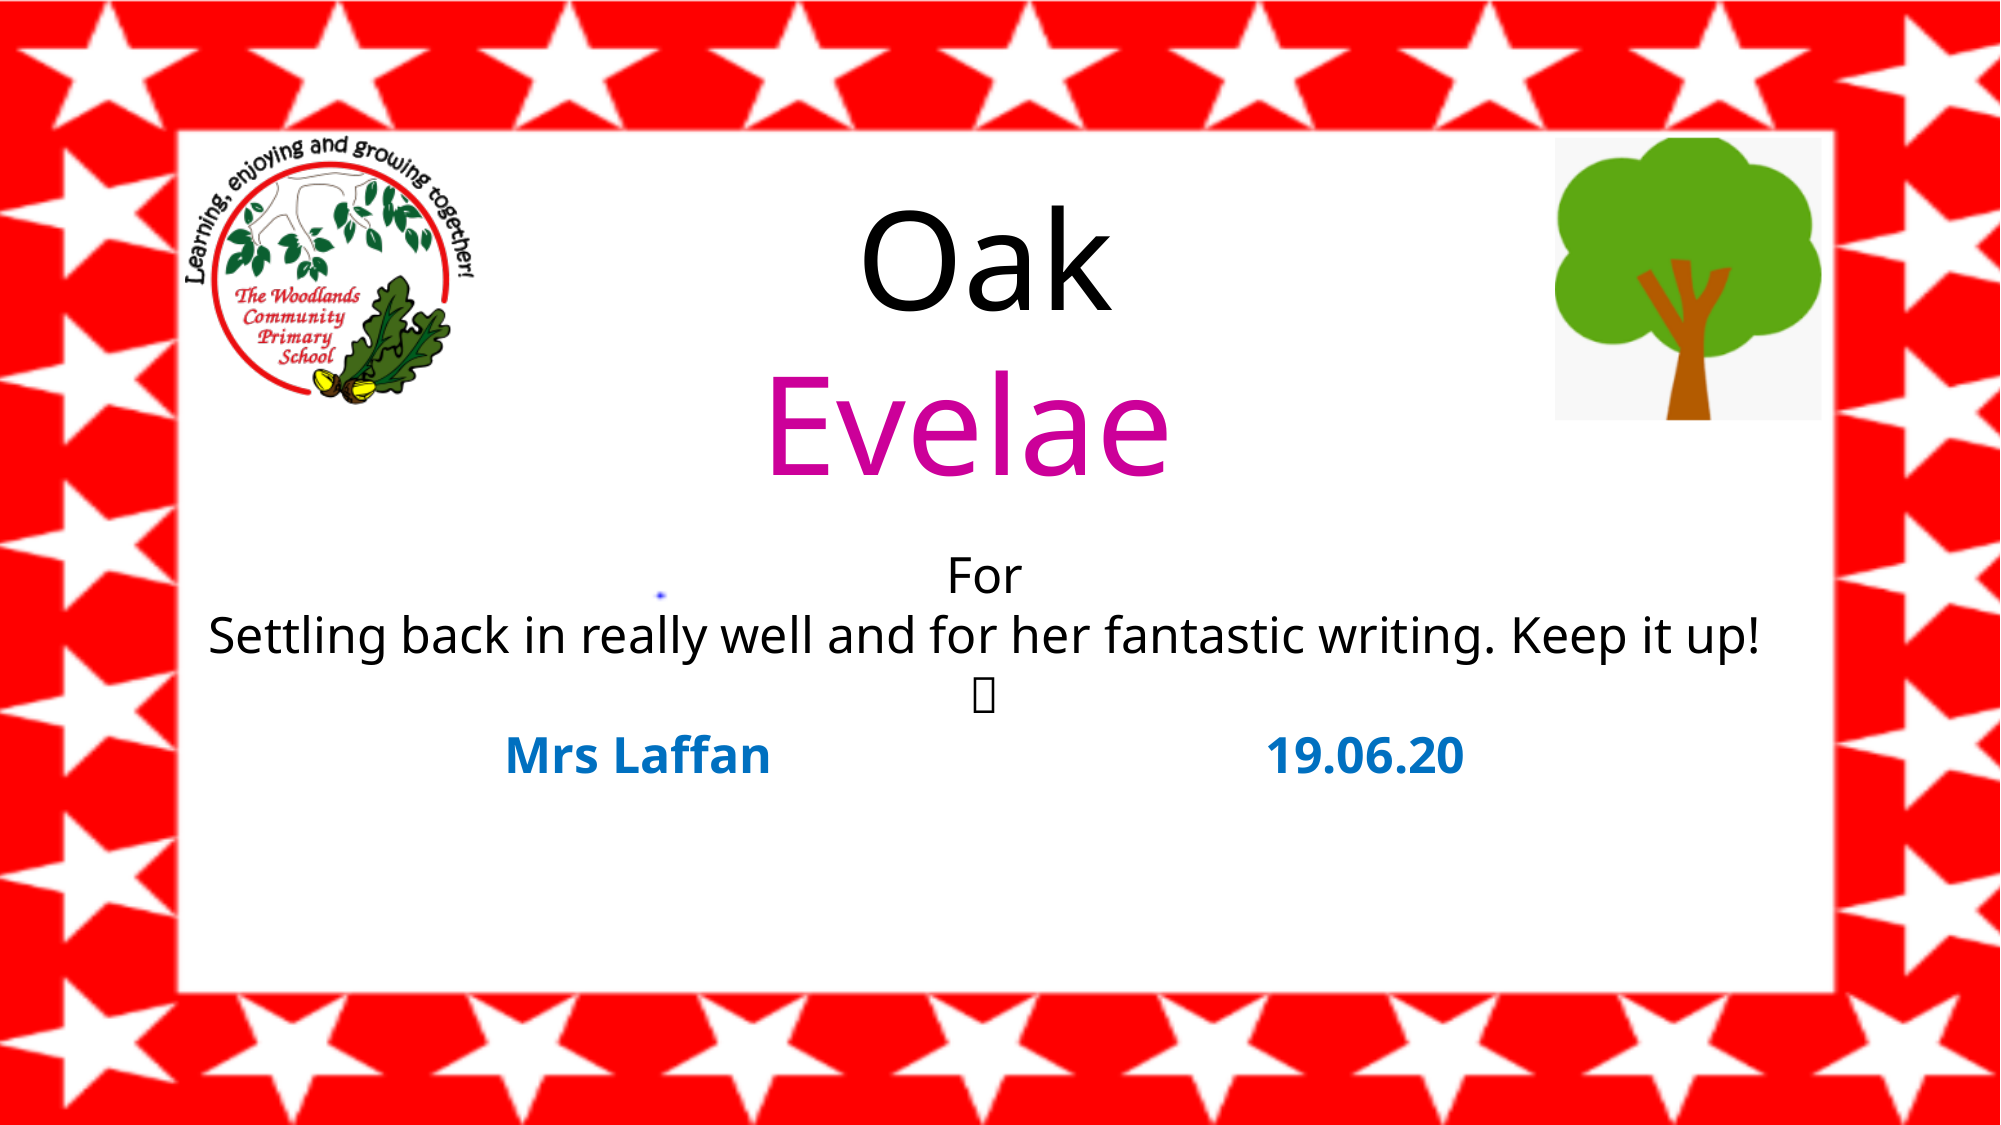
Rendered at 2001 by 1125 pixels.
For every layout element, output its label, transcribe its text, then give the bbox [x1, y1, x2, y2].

text_box Oak Evelae For Settling back in really well and for her fantastic writing. Keep it up!  Mrs Laffan 19.06.20 [1563, 422, 1785, 851]
text_box Oak Evelae For Settling back in really well and for her fantastic writing. Keep it up!  Mrs Laffan 19.06.20 [185, 405, 437, 851]
picture [0, 0, 2000, 1125]
